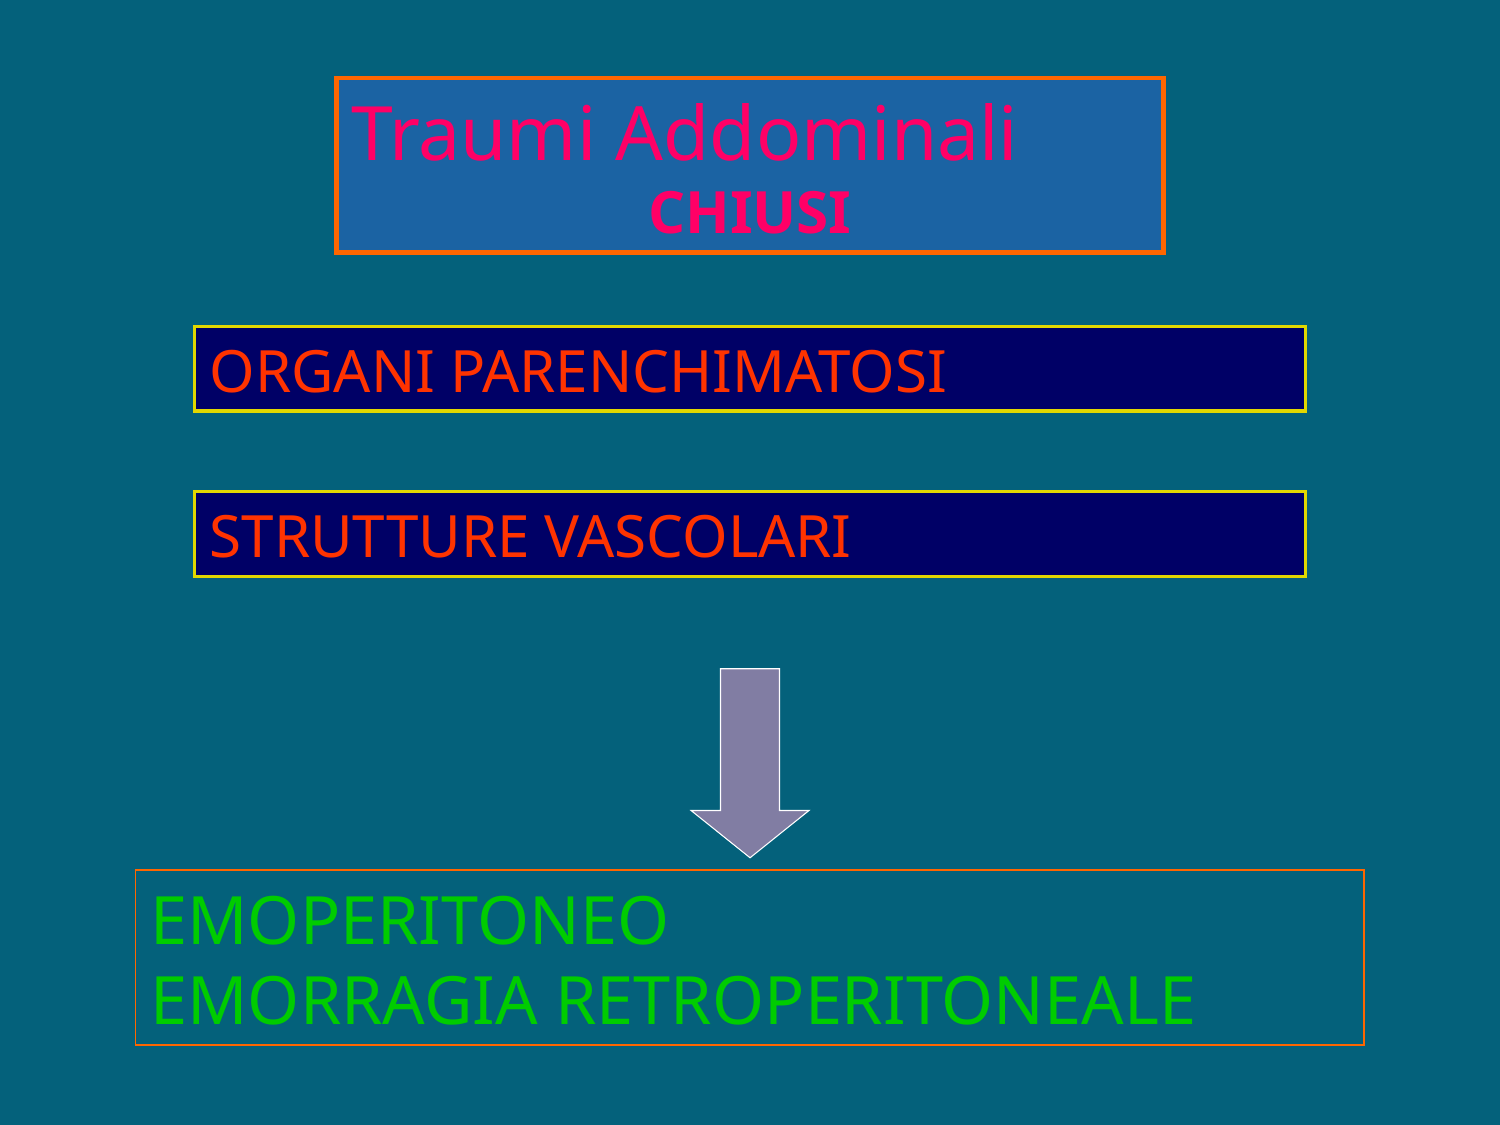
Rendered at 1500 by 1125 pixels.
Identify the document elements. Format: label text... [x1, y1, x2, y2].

text_box ORGANI PARENCHIMATOSI [194, 326, 1306, 411]
text_box STRUTTURE VASCOLARI [194, 491, 1306, 577]
picture [335, 77, 1165, 254]
text_box EMOPERITONEO EMORRAGIA RETROPERITONEALE [135, 870, 1365, 1045]
text_box [691, 668, 810, 858]
text_box Traumi Addominali CHIUSI [336, 78, 1164, 253]
